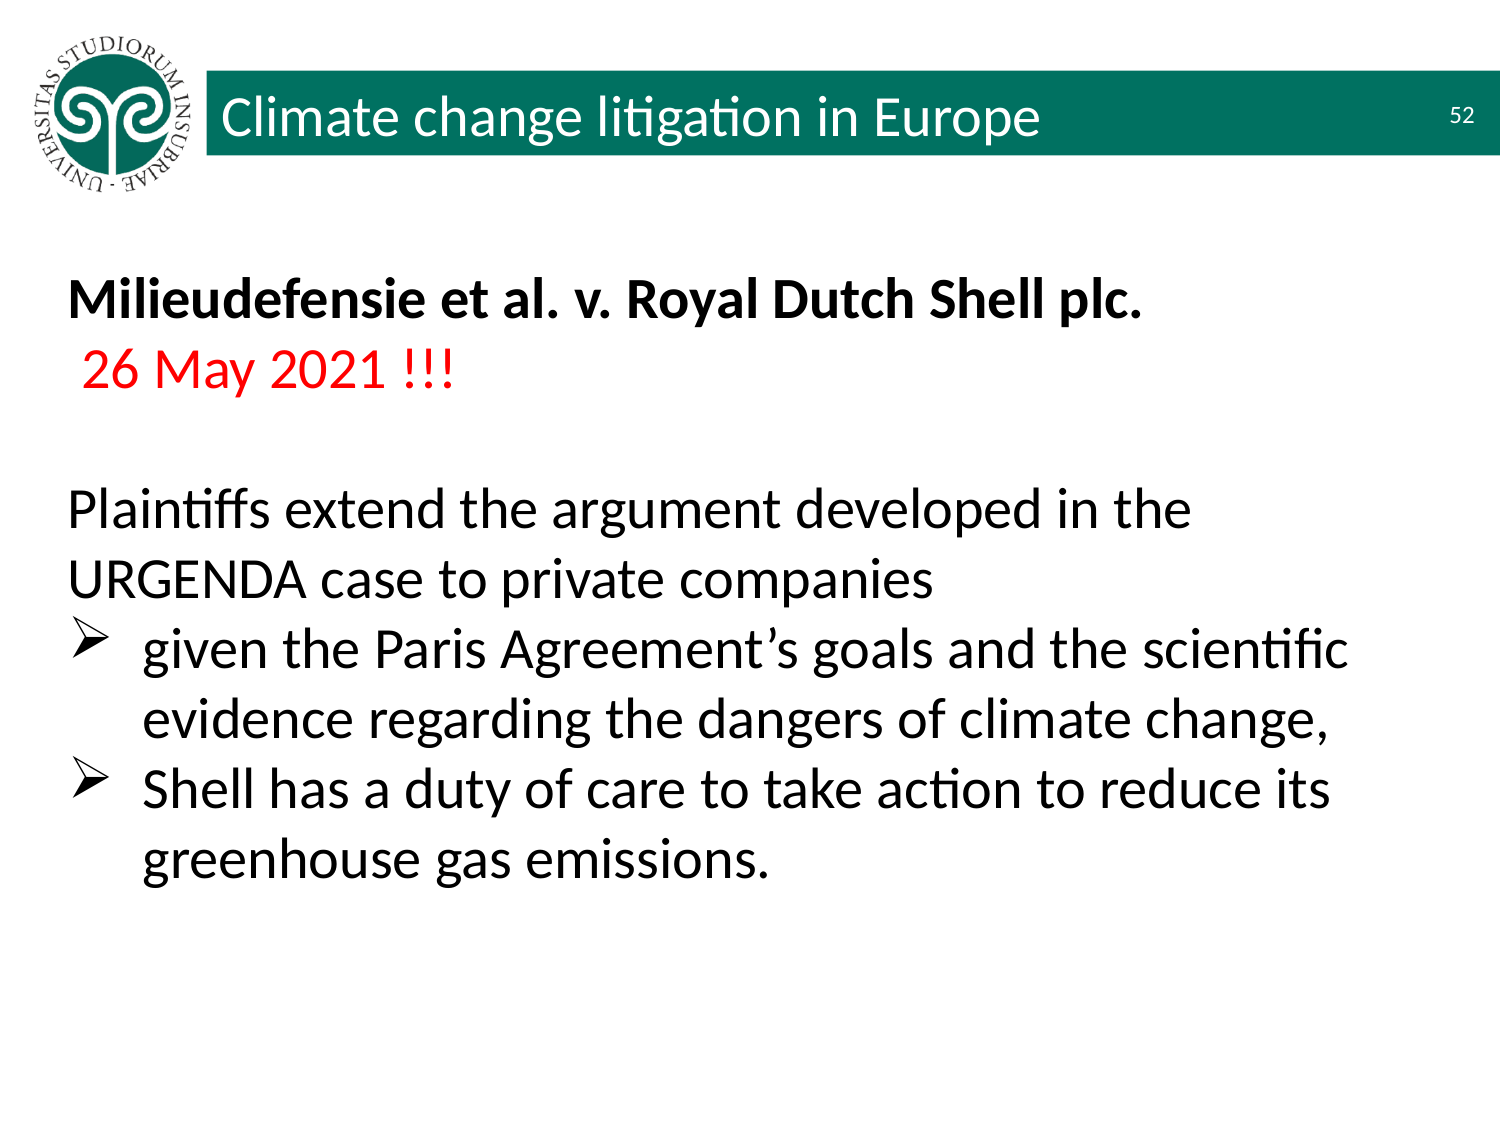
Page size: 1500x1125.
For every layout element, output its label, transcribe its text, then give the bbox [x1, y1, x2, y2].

slide_number 52 [1139, 83, 1490, 144]
text_box Climate change litigation in Europe [206, 70, 1500, 156]
text_box Milieudefensie et al. v. Royal Dutch Shell plc. 26 May 2021 !!! Plaintiffs extend the argument developed in the URGENDA case to private companies given the Paris Agreement’s goals and the scientific evidence regarding the dangers of climate change, Shell has a duty of care to take action to reduce its greenhouse gas emissions. [53, 252, 1447, 898]
picture [29, 30, 195, 197]
